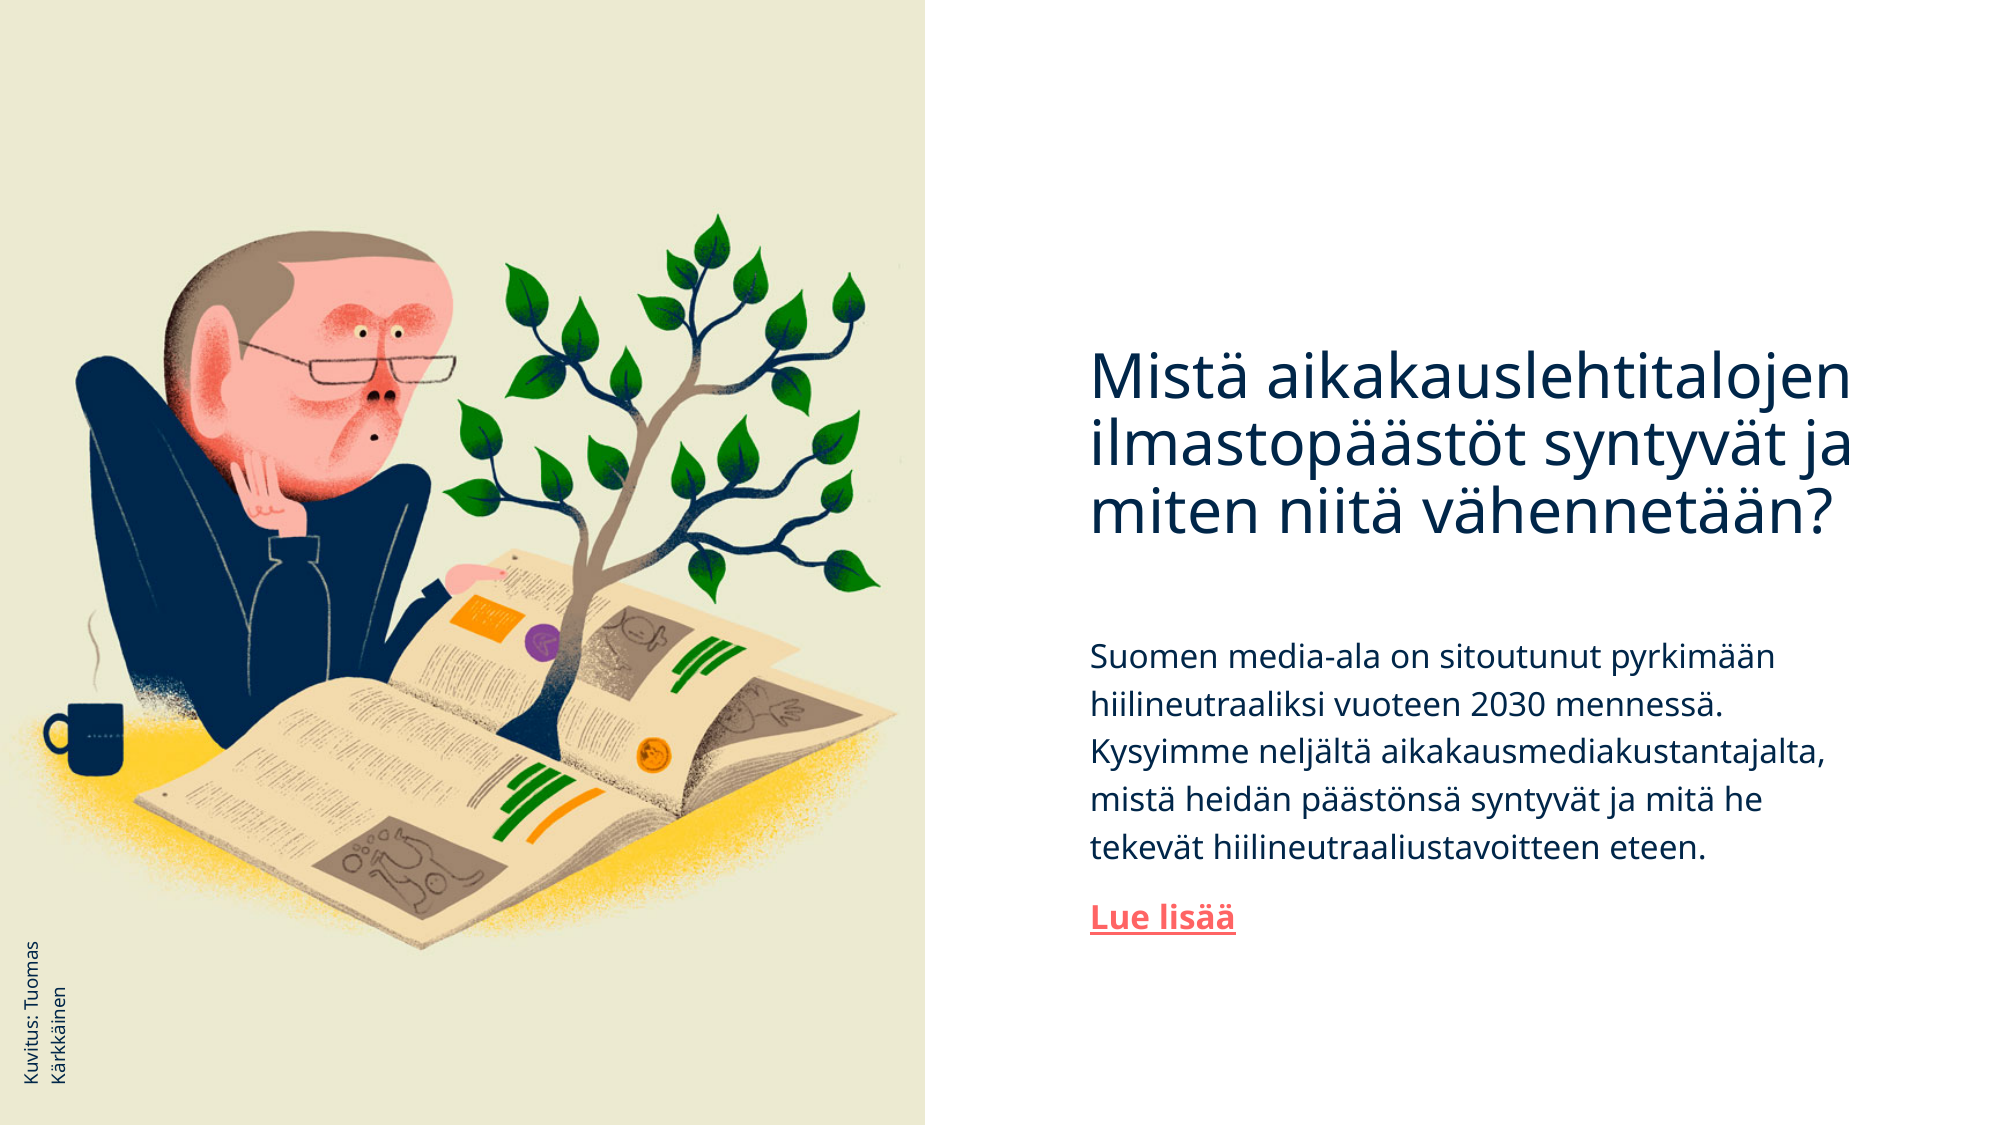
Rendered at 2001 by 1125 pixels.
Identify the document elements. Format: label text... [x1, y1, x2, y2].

title Mistä aikakauslehtitalojen ilmastopäästöt syntyvät ja miten niitä vähennetään? [1074, 209, 1914, 555]
picture [0, 0, 925, 1125]
list Suomen media-ala on sitoutunut pyrkimään hiilineutraaliksi vuoteen 2030 mennessä. Kysyimme neljältä aikakausmediakustantajalta, mistä heidän päästönsä syntyvät ja mitä he tekevät hiilineutraaliustavoitteen eteen. Lue lisää [1074, 554, 1862, 1015]
